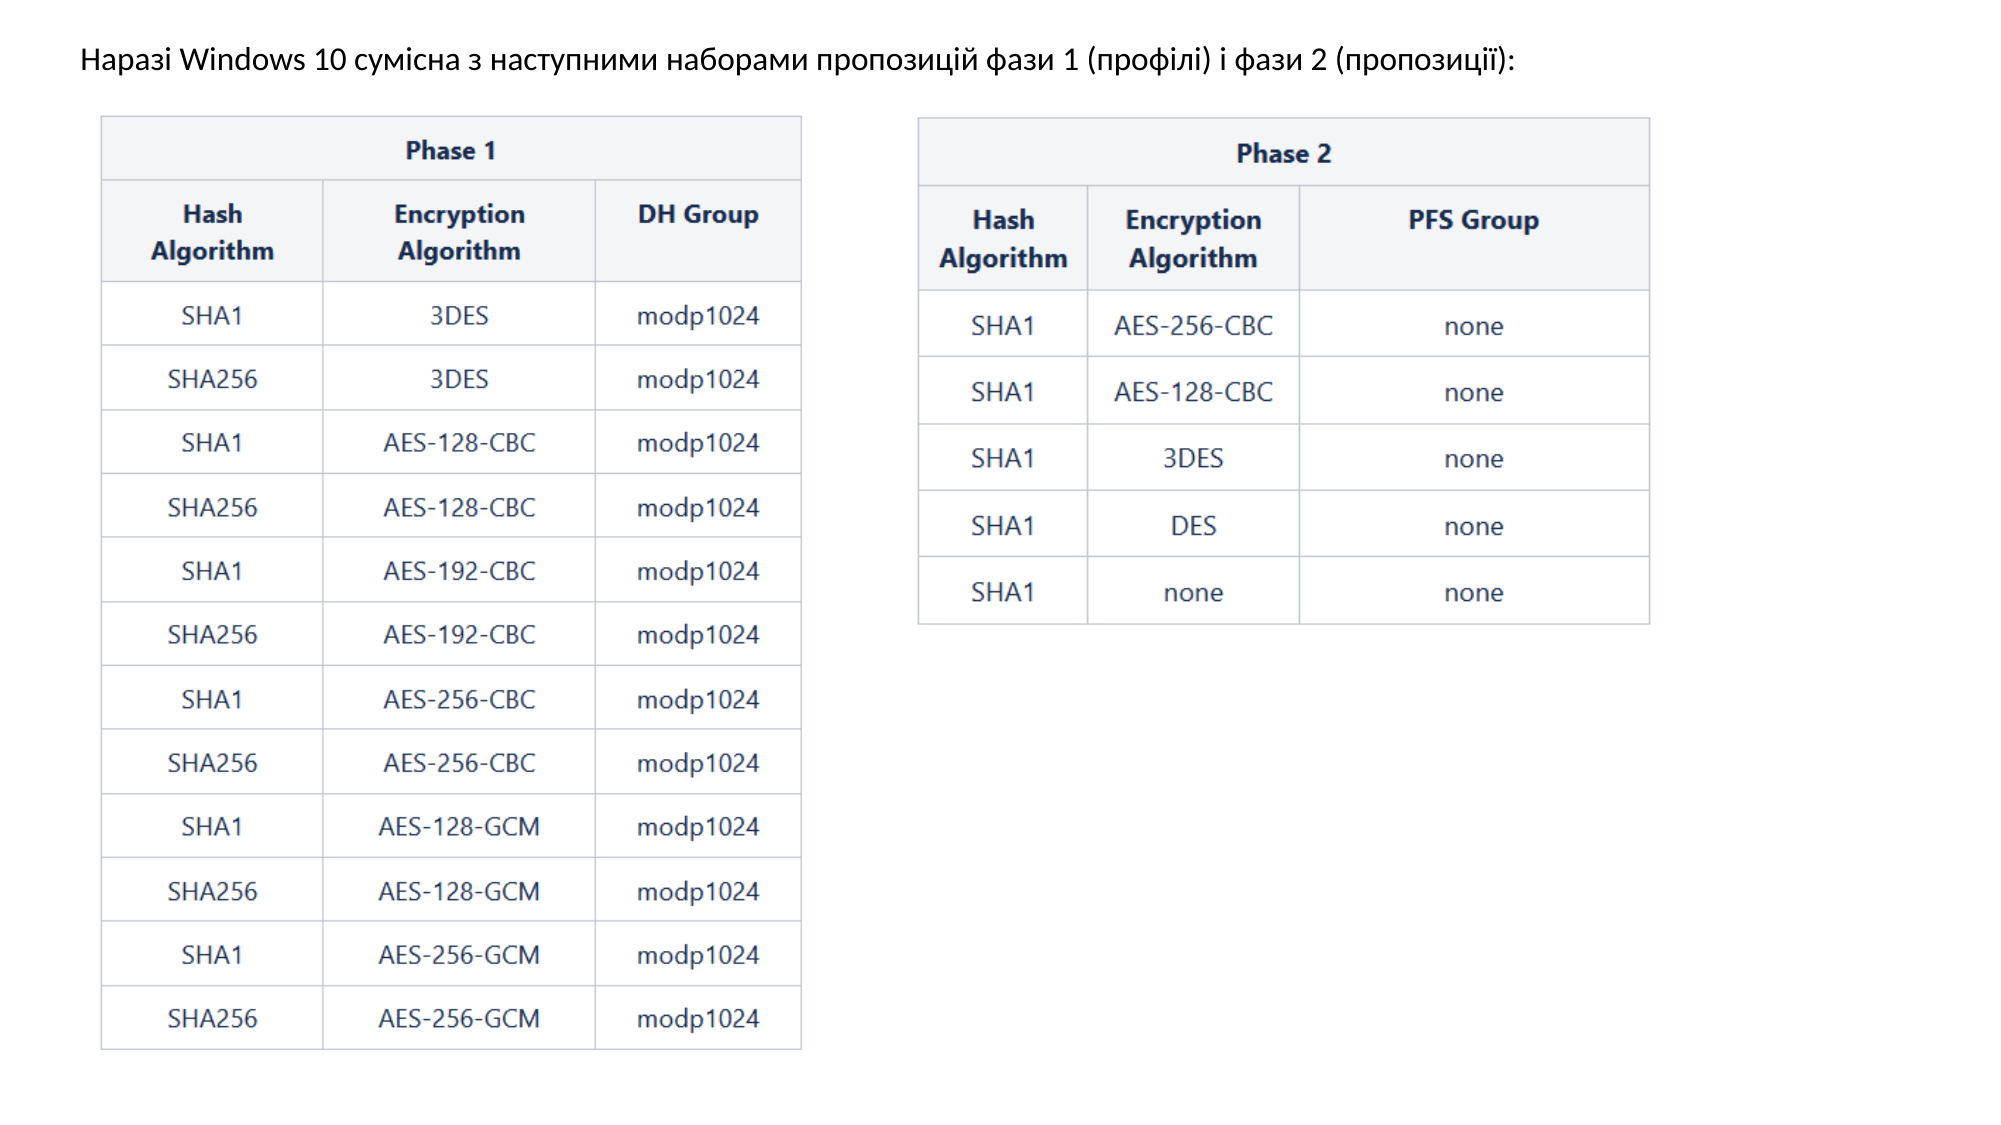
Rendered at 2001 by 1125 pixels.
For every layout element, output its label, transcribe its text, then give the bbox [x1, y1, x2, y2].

picture [915, 113, 1652, 628]
picture [98, 113, 805, 1053]
list Наразі Windows 10 сумісна з наступними наборами пропозицій фази 1 (профілі) і фази 2 (пропозиції): [65, 34, 1965, 1067]
